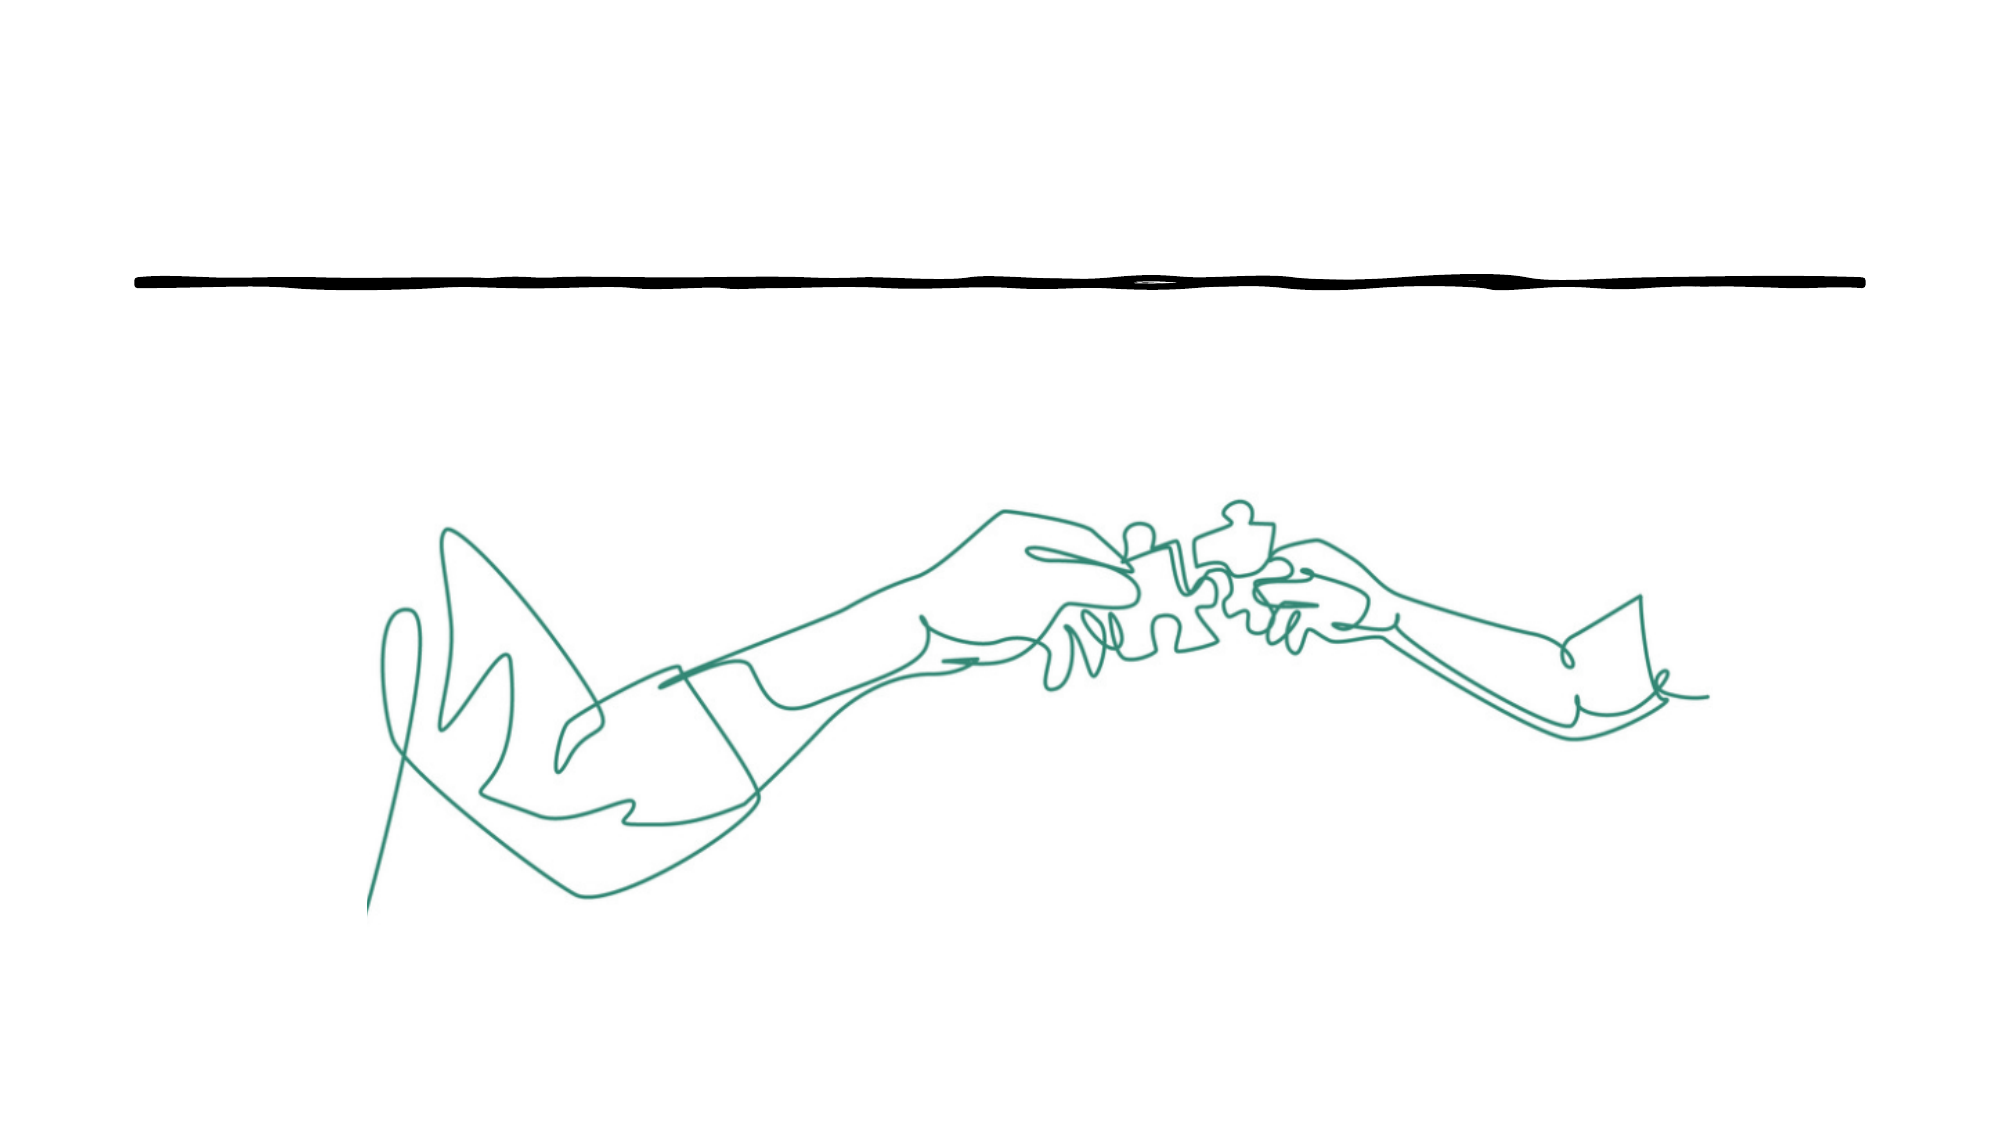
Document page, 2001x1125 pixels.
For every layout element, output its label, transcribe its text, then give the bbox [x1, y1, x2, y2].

picture [367, 318, 1713, 1125]
title IT iespējas audzināšanas darbā [137, 268, 1863, 278]
